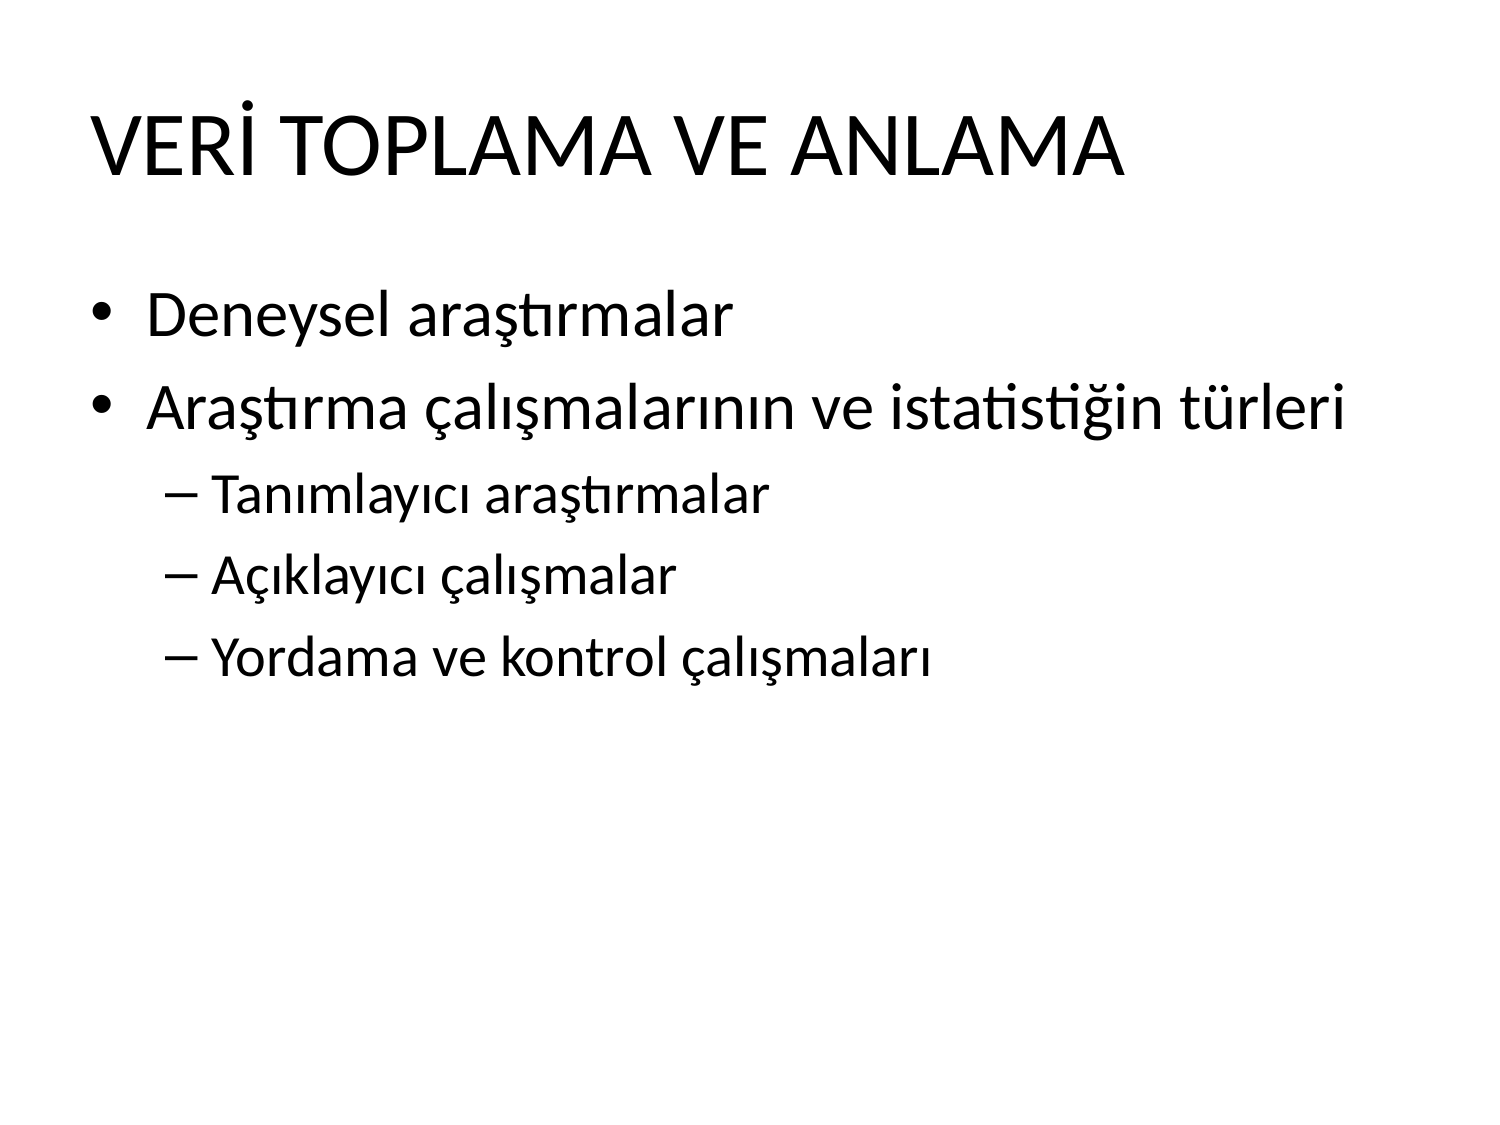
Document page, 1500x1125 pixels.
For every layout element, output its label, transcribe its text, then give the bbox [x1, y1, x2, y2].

list Deneysel araştırmalar Araştırma çalışmalarının ve istatistiğin türleri Tanımlayıcı araştırmalar Açıklayıcı çalışmalar Yordama ve kontrol çalışmaları [75, 262, 1425, 1005]
title VERİ TOPLAMA VE ANLAMA [75, 45, 1425, 233]
